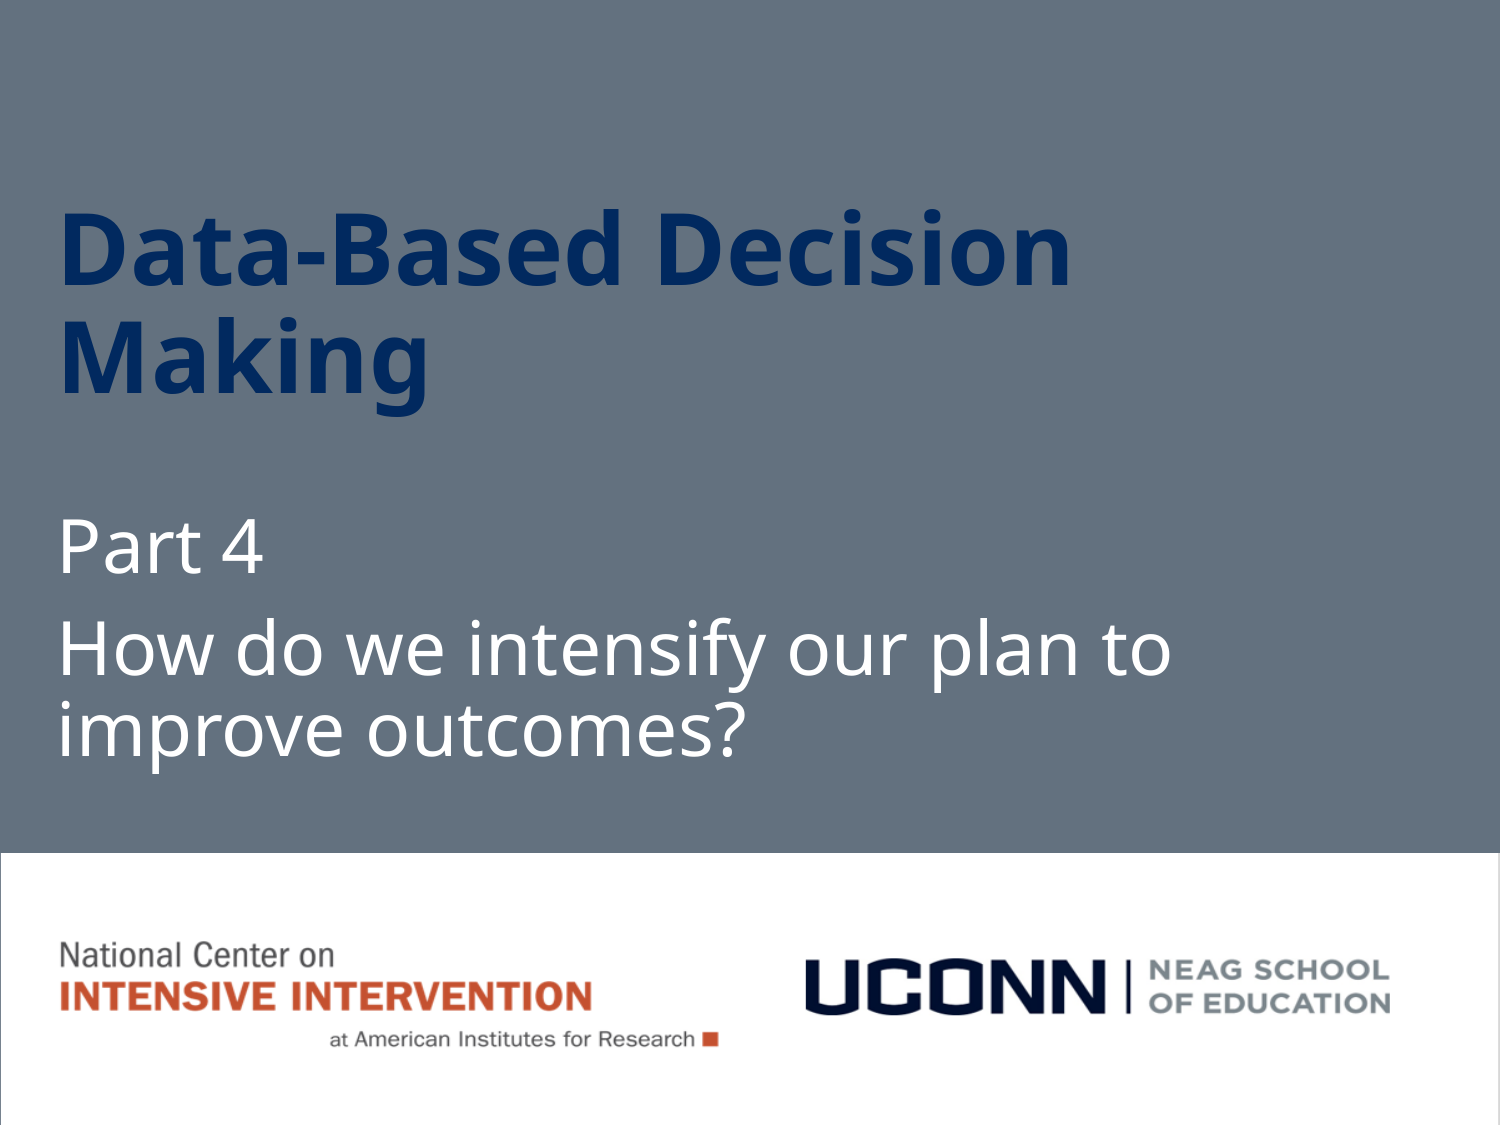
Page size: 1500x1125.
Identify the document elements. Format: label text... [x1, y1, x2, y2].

picture [0, 853, 1500, 1125]
title Data-Based Decision Making [41, 0, 1459, 390]
list Part 4 How do we intensify our plan to improve outcomes? [41, 390, 1459, 624]
